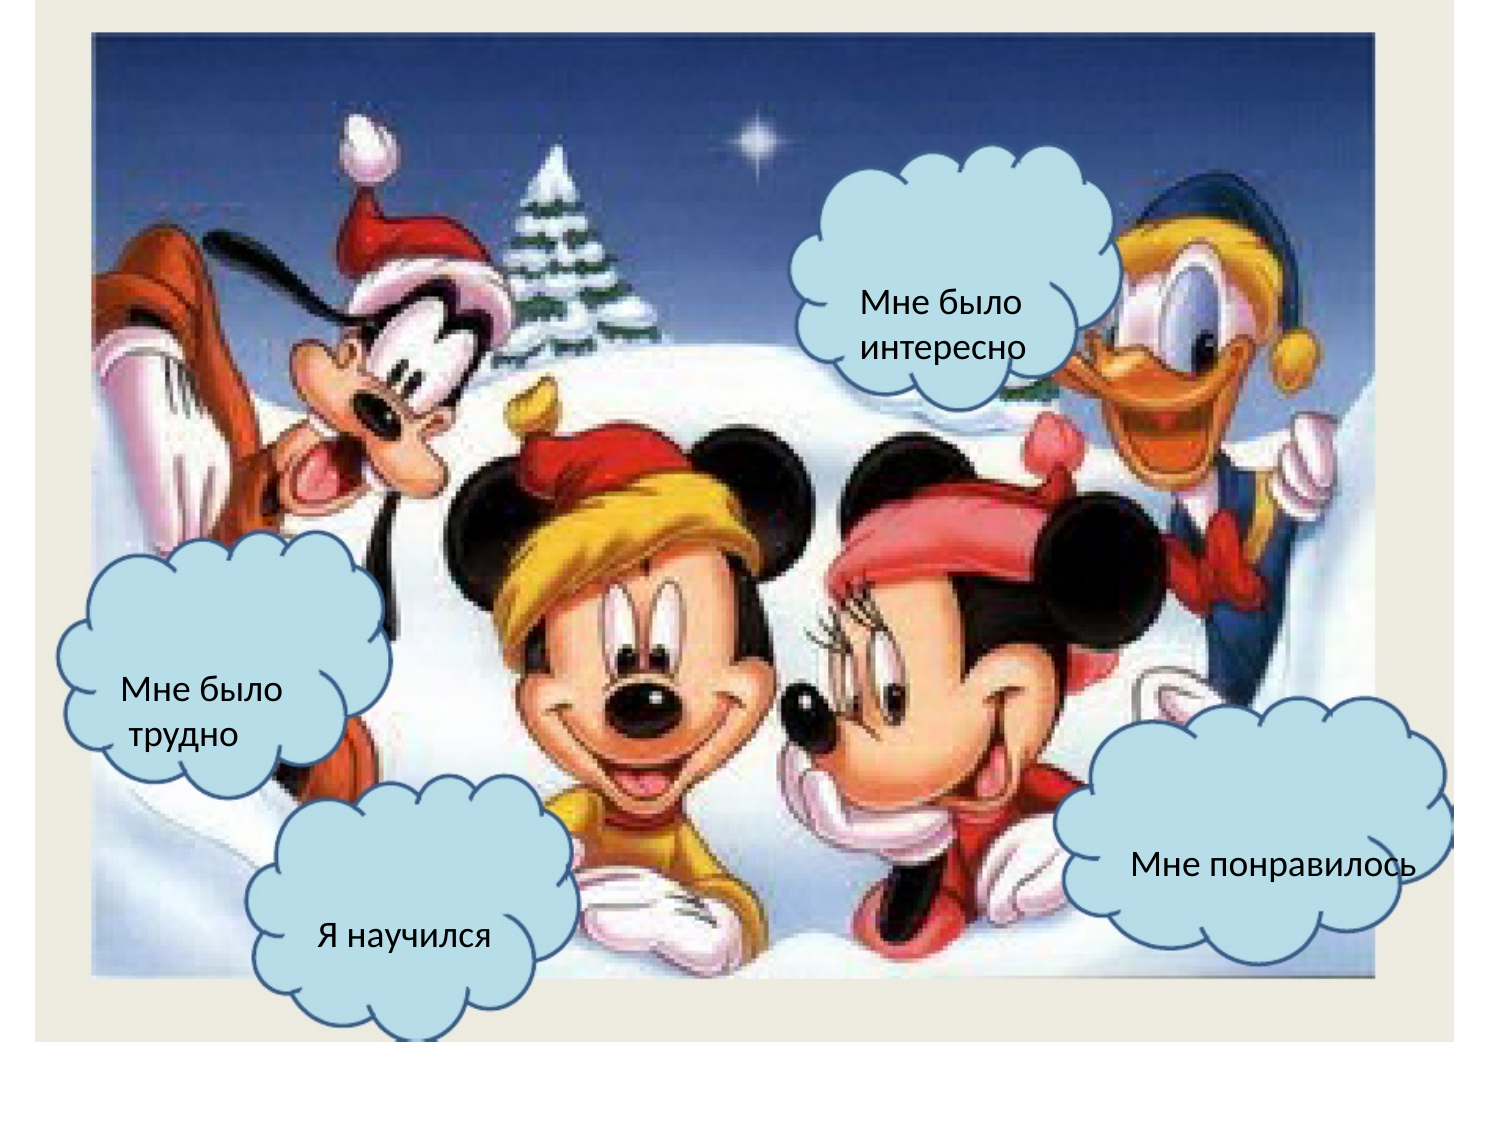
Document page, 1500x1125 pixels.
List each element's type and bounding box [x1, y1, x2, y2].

picture [34, 0, 1454, 1042]
